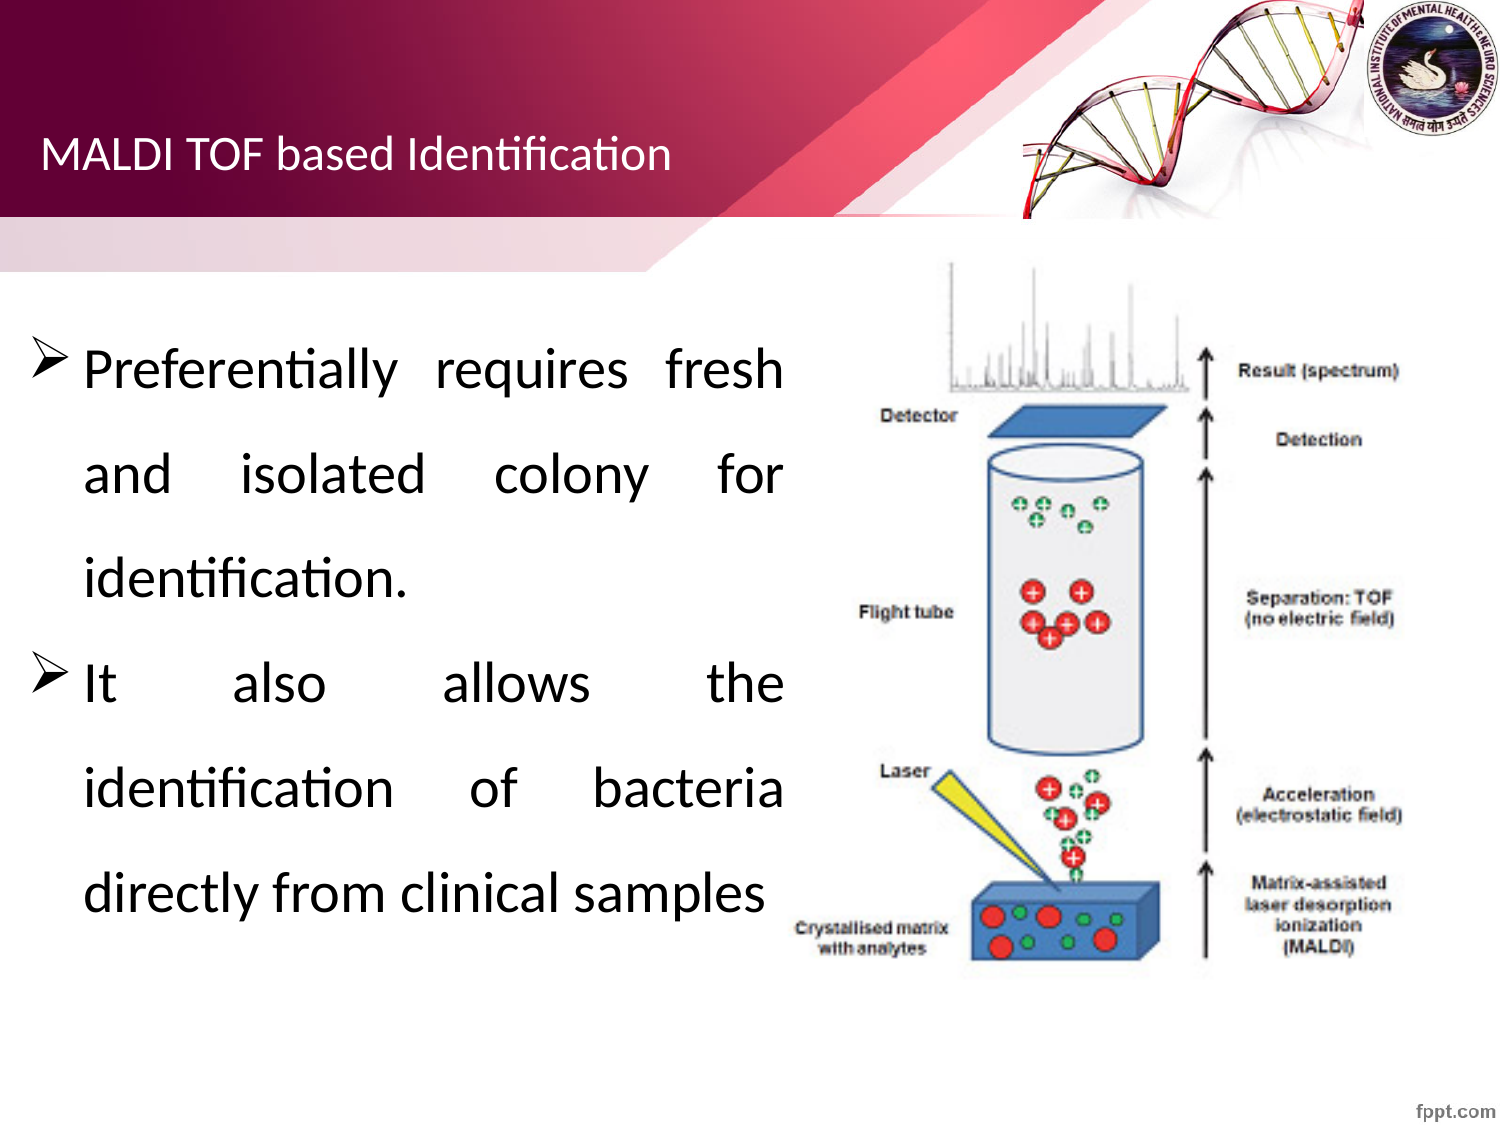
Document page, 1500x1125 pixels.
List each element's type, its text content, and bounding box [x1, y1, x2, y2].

text_box Preferentially requires fresh and isolated colony for identification. It also allows the identification of bacteria directly from clinical samples [12, 287, 763, 977]
title MALDI TOF based Identification [24, 112, 1375, 188]
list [768, 237, 1451, 1026]
picture [0, 0, 1500, 1125]
